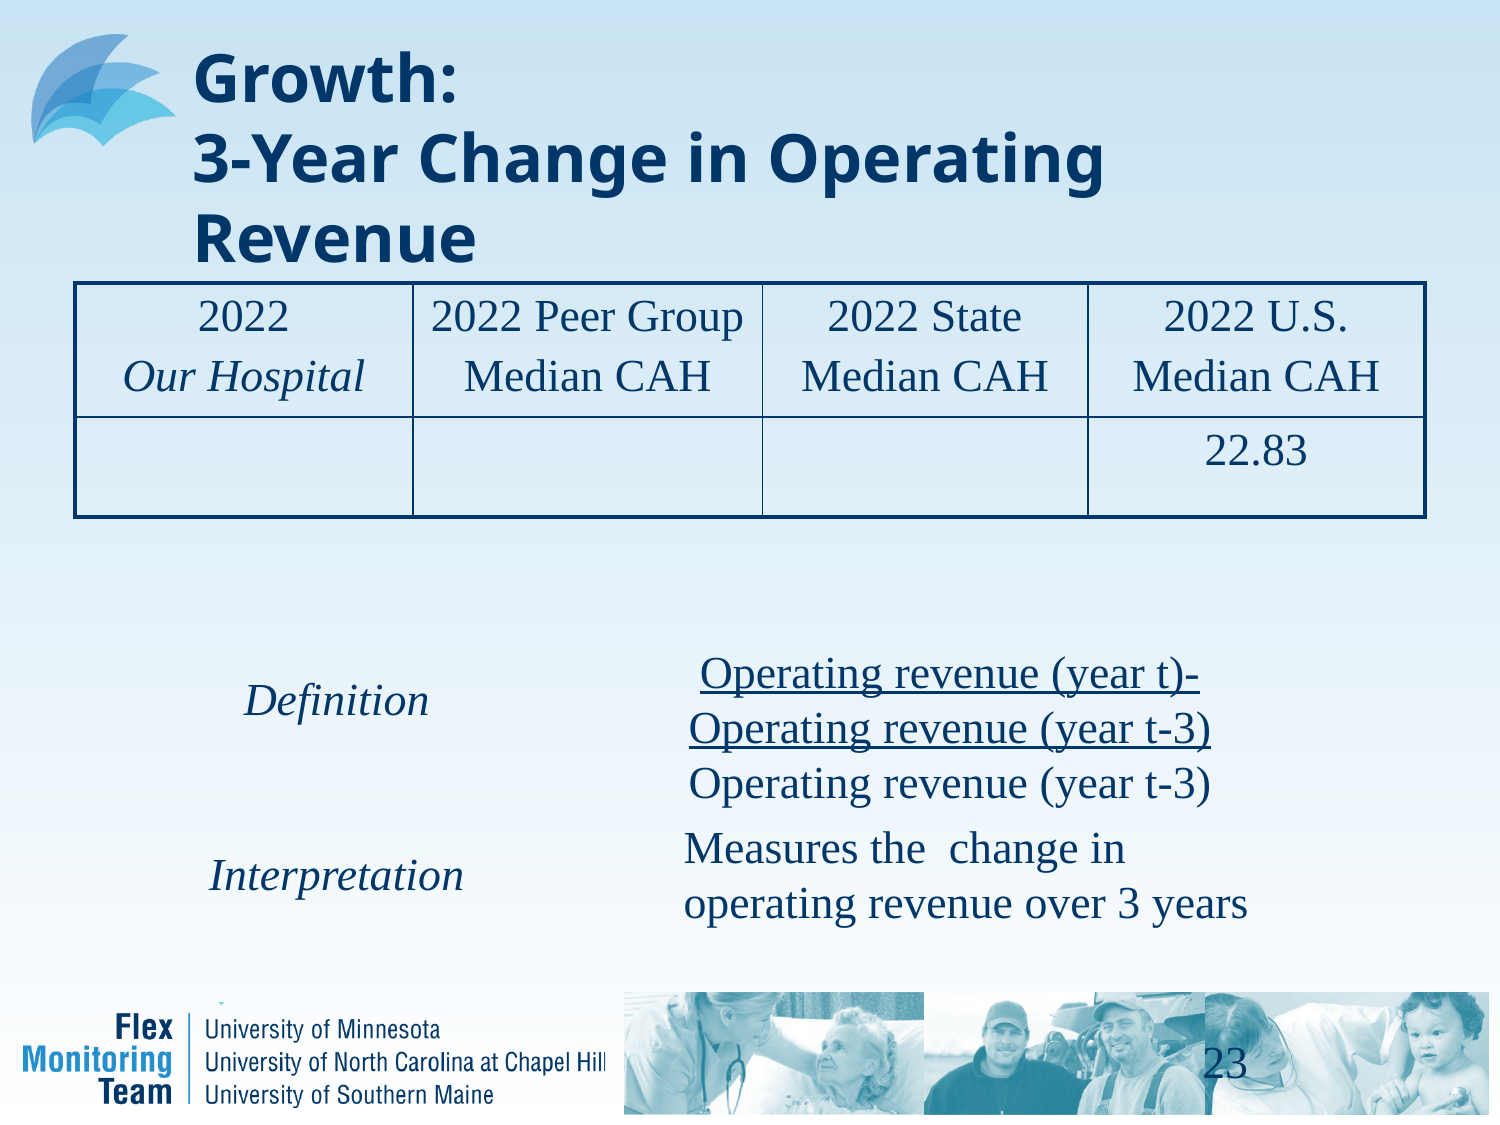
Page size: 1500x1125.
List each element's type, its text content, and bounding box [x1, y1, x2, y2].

table_header 2022 U.S. Median CAH [1089, 285, 1423, 416]
text_box Operating revenue (year t)- Operating revenue (year t-3) Operating revenue (year t-3) [668, 635, 1232, 809]
title Growth: 3-Year Change in Operating Revenue [177, 28, 1417, 191]
text_box Interpretation [194, 837, 480, 908]
slide_number 23 [1187, 1025, 1500, 1100]
table_header 2022 State Median CAH [763, 285, 1087, 416]
picture [8, 34, 177, 154]
table_cell 22.83 [1089, 418, 1423, 515]
table_header 2022 Our Hospital [77, 285, 412, 416]
table_cell [77, 418, 412, 515]
text_box Measures the change in operating revenue over 3 years [668, 809, 1319, 935]
text_box Definition [228, 662, 445, 733]
table_cell [763, 418, 1087, 515]
table_cell [414, 418, 762, 515]
table_header 2022 Peer Group Median CAH [414, 285, 762, 416]
picture [23, 1002, 606, 1108]
